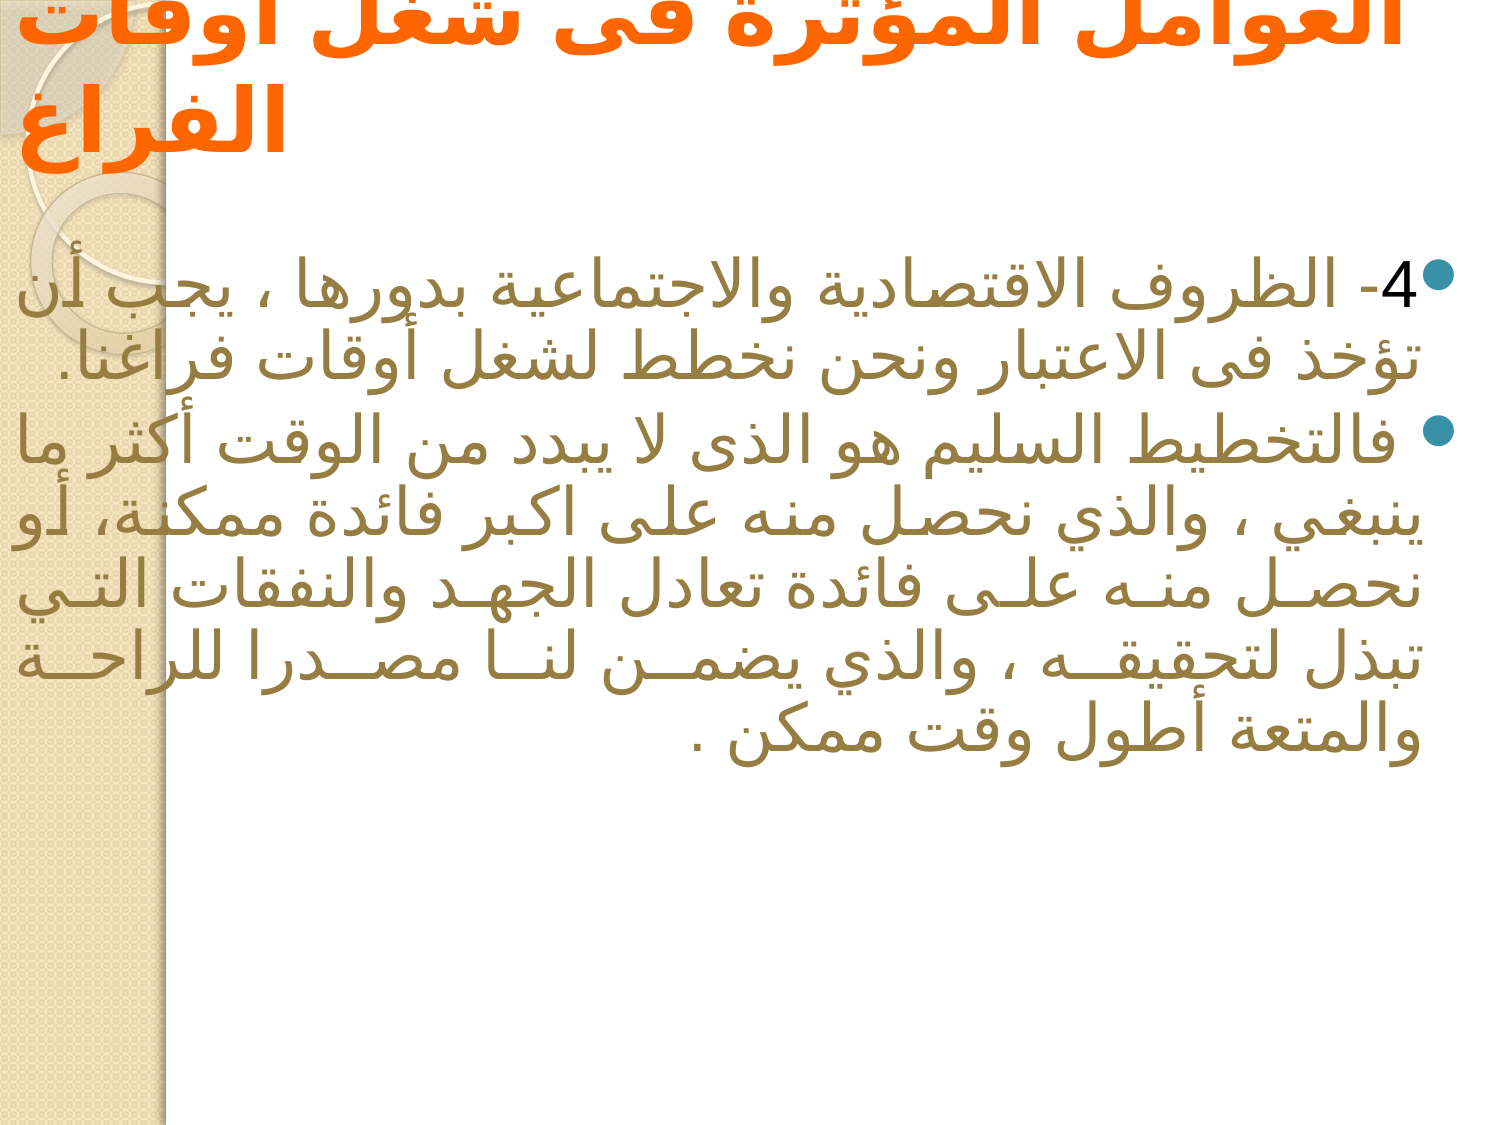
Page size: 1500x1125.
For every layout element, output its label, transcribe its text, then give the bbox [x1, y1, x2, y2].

list 4- الظروف الاقتصادية والاجتماعية بدورها ، يجب أن تؤخذ فى الاعتبار ونحن نخطط لشغل أوقات فراغنا. فالتخطيط السليم هو الذى لا يبدد من الوقت أكثر ما ينبغي ، والذي نحصل منه على اكبر فائدة ممكنة، أو نحصل منه على فائدة تعادل الجهد والنفقات التي تبذل لتحقيقه ، والذي يضمن لنا مصدرا للراحة والمتعة أطول وقت ممكن . [0, 149, 1500, 1125]
title العوامل المؤثرة فى شغل أوقات الفراغ [0, 0, 1500, 125]
